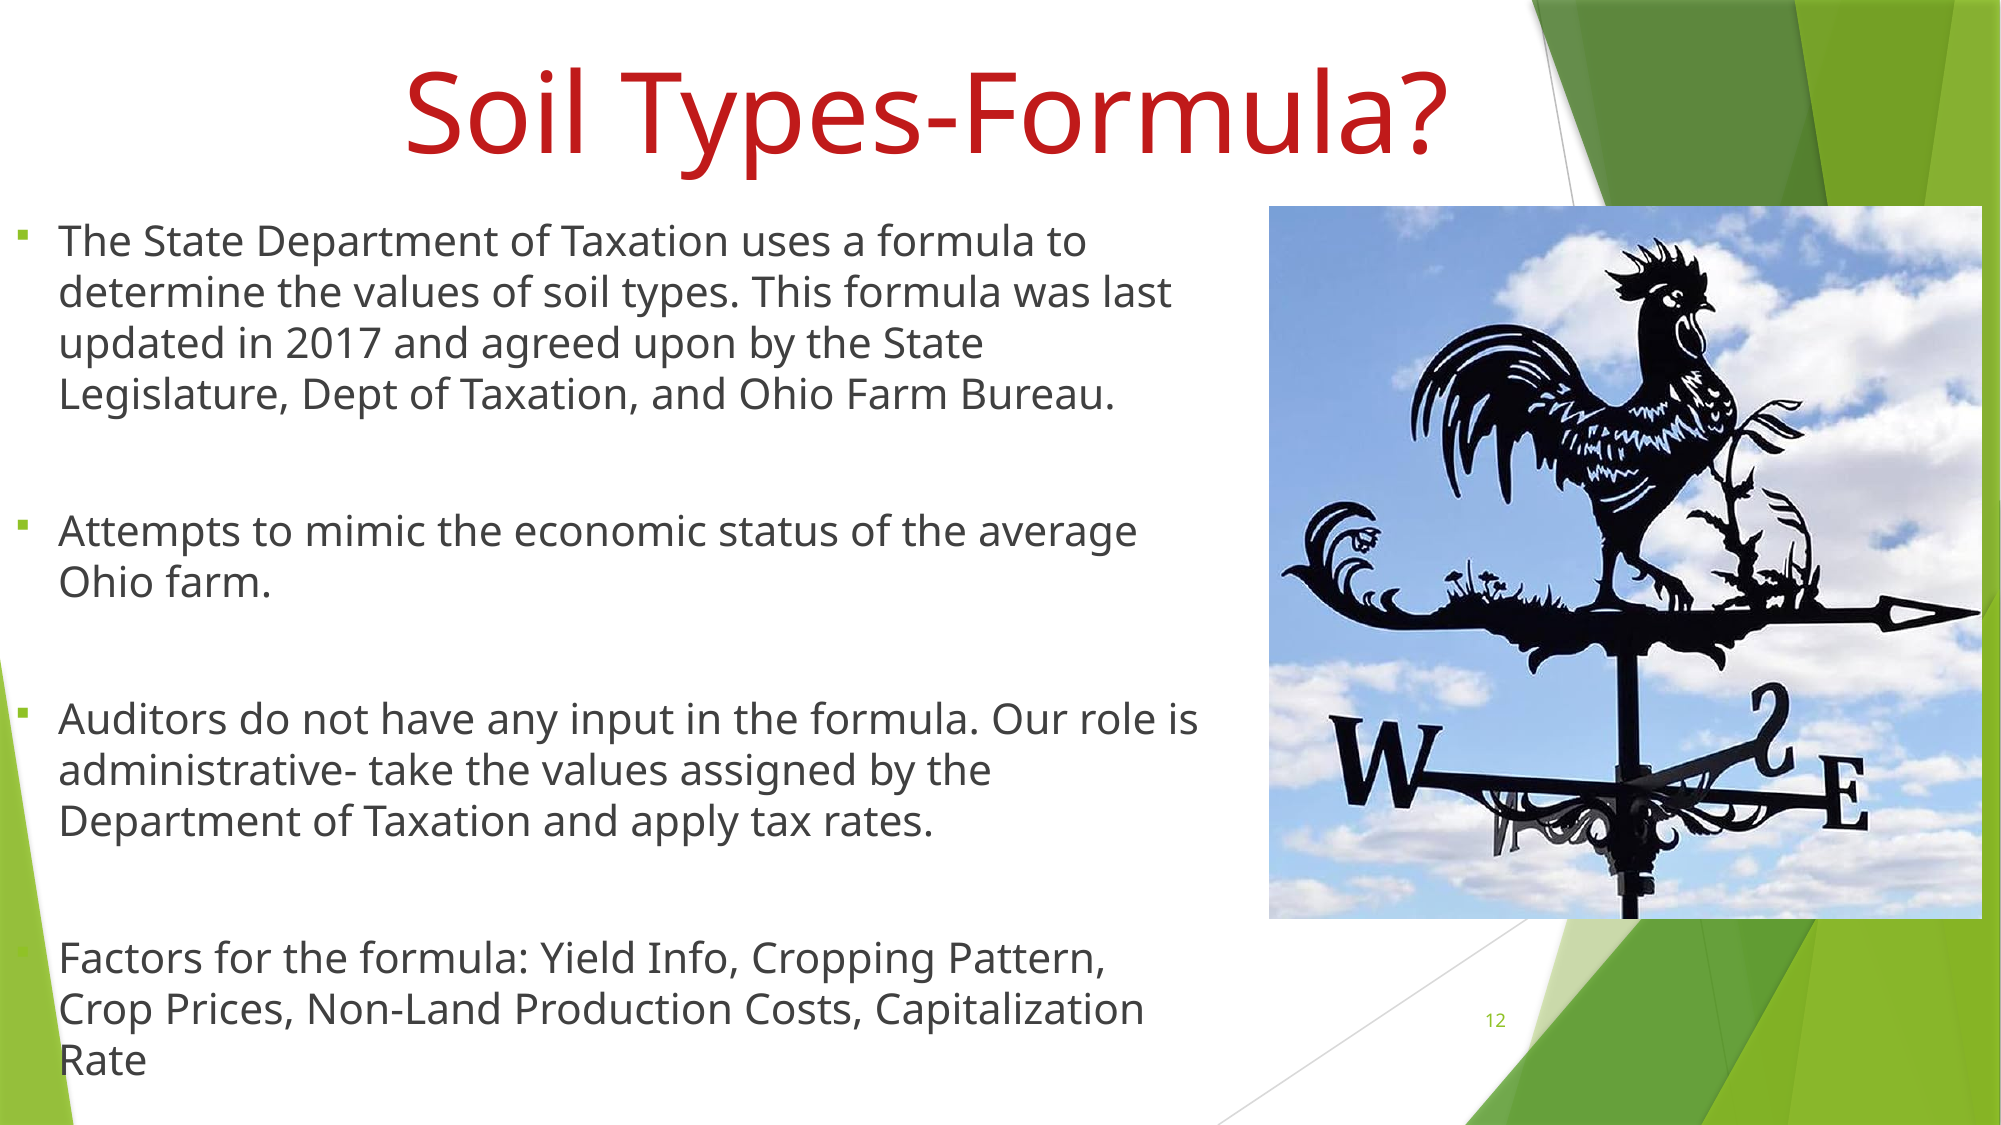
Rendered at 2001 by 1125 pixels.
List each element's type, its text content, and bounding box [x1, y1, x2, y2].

picture [1268, 205, 1982, 919]
title Soil Types-Formula? [320, 11, 1533, 184]
slide_number 12 [1409, 991, 1522, 1051]
list The State Department of Taxation uses a formula to determine the values of soil types. This formula was last updated in 2017 and agreed upon by the State Legislature, Dept of Taxation, and Ohio Farm Bureau. Attempts to mimic the economic status of the average Ohio farm. Auditors do not have any input in the formula. Our role is administrative- take the values assigned by the Department of Taxation and apply tax rates. Factors for the formula: Yield Info, Cropping Pattern, Crop Prices, Non-Land Production Costs, Capitalization Rate [0, 206, 1219, 1098]
